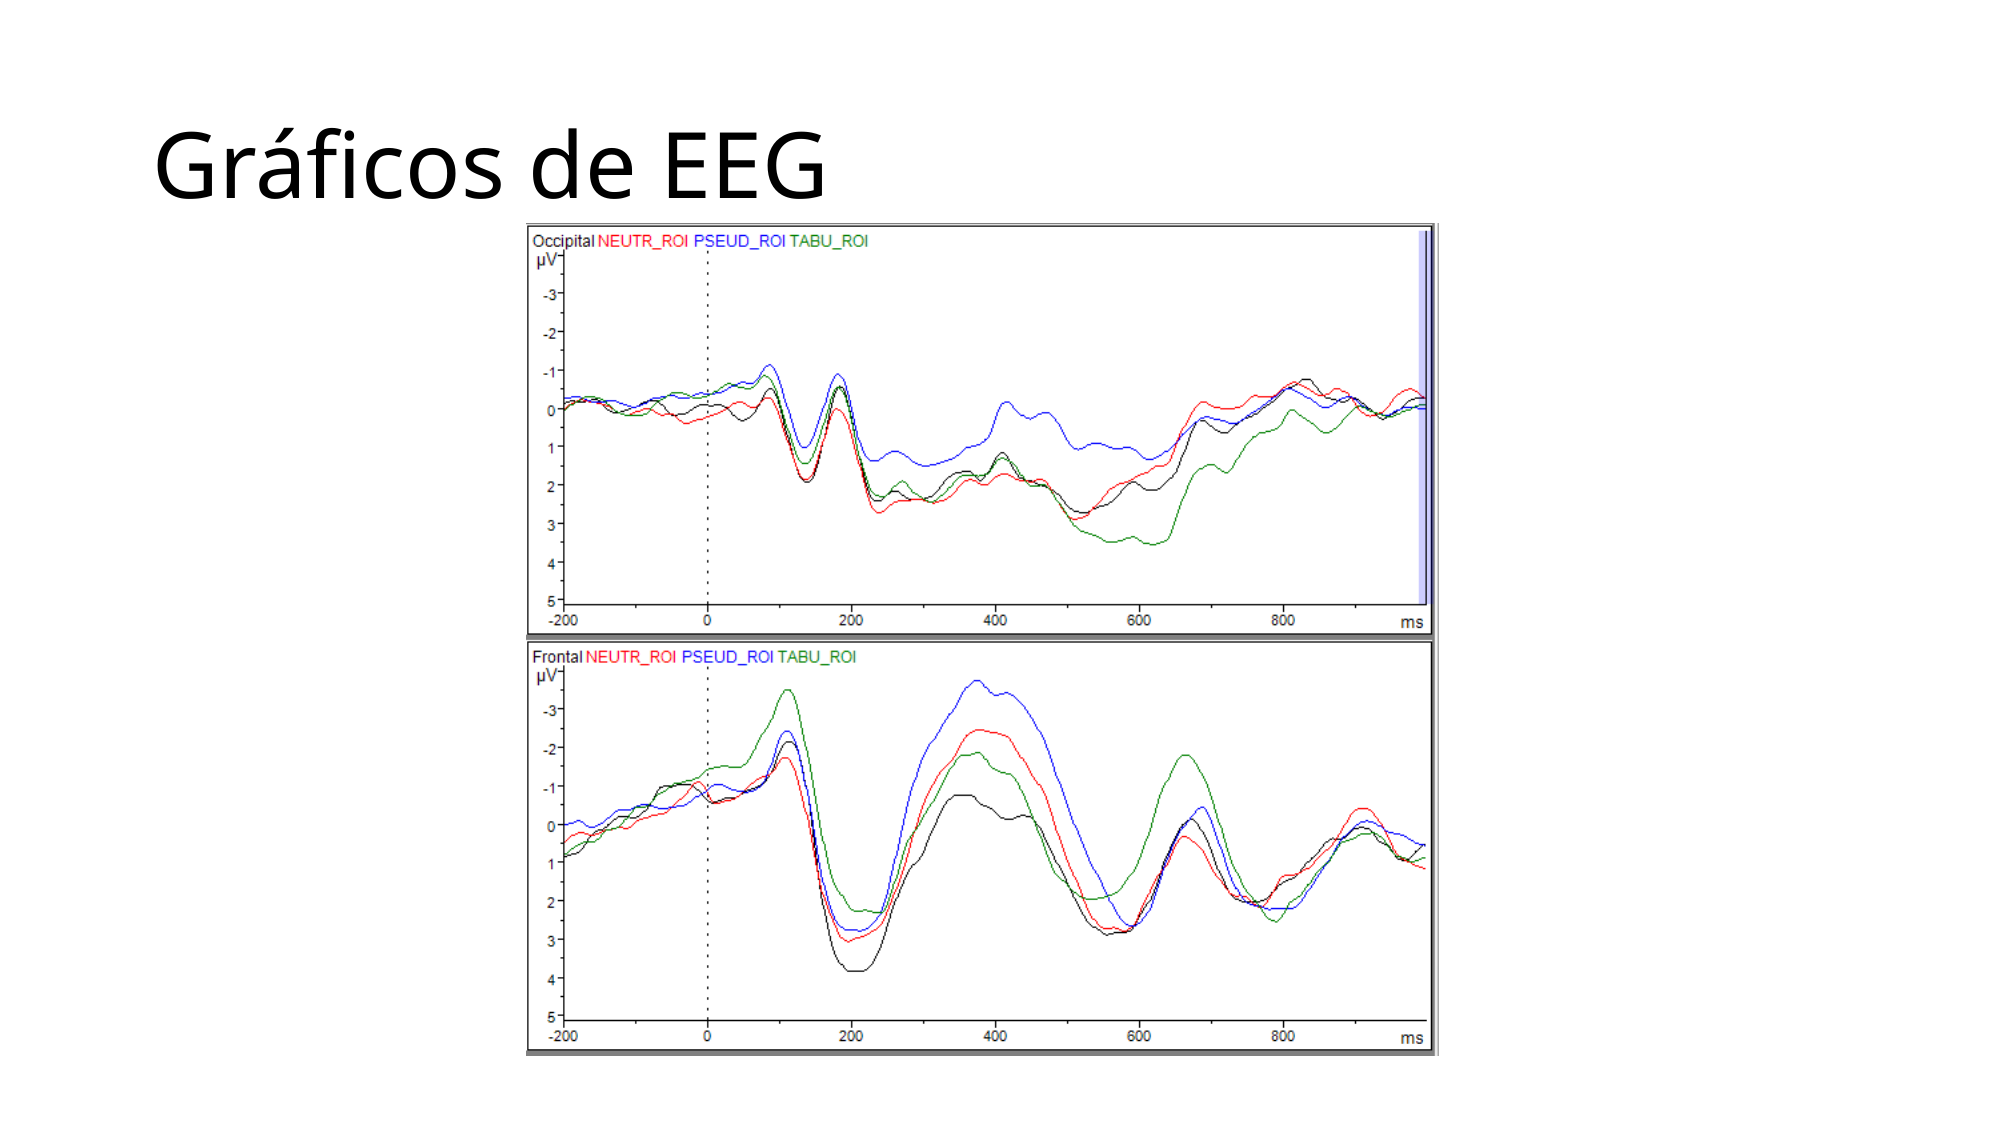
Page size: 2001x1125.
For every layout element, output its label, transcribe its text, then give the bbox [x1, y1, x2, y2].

title Gráficos de EEG [137, 59, 1863, 278]
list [526, 223, 1439, 1056]
